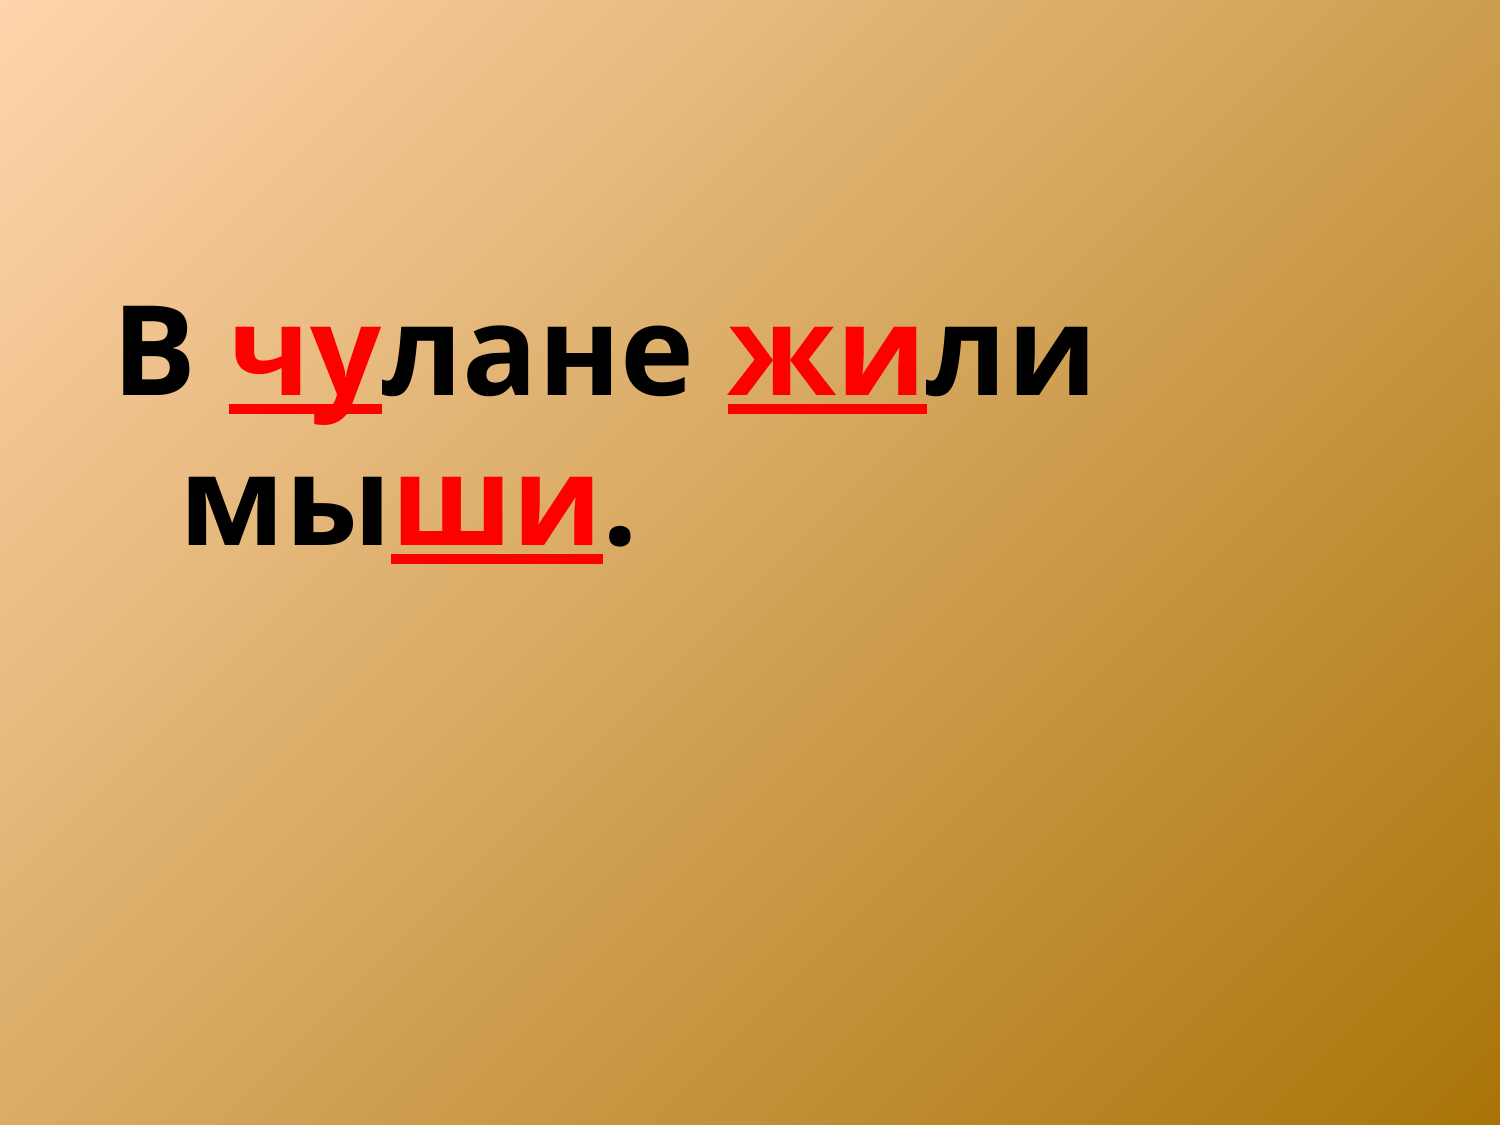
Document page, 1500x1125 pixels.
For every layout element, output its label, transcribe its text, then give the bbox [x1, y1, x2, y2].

list В чулане жили мыши. [75, 262, 1425, 1035]
